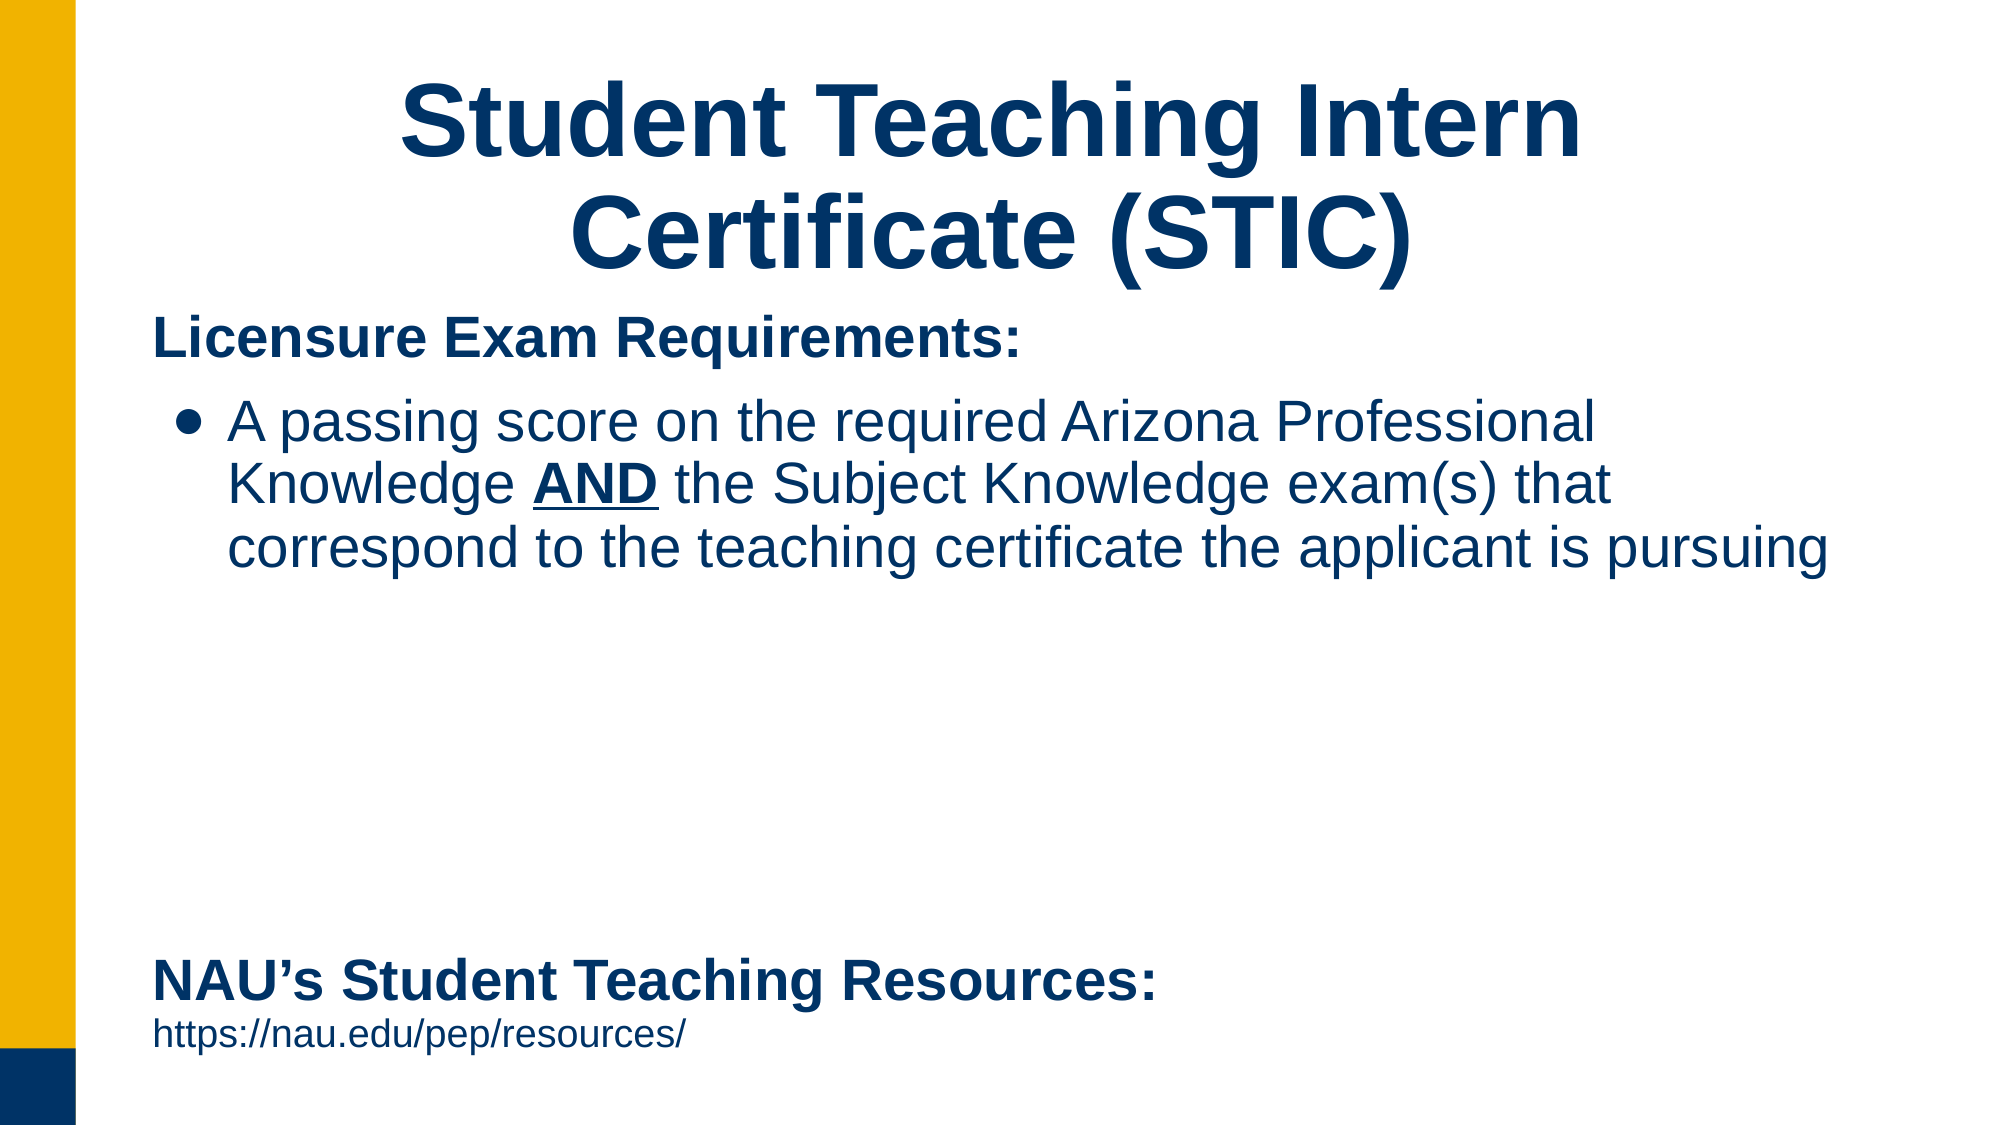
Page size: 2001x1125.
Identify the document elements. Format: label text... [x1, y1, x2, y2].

title Student Teaching Intern Certificate (STIC) [129, 69, 1855, 288]
list Licensure Exam Requirements: A passing score on the required Arizona Professional Knowledge AND the Subject Knowledge exam(s) that correspond to the teaching certificate the applicant is pursuing NAU’s Student Teaching Resources: https://nau.edu/pep/resources/ [137, 299, 1863, 1077]
